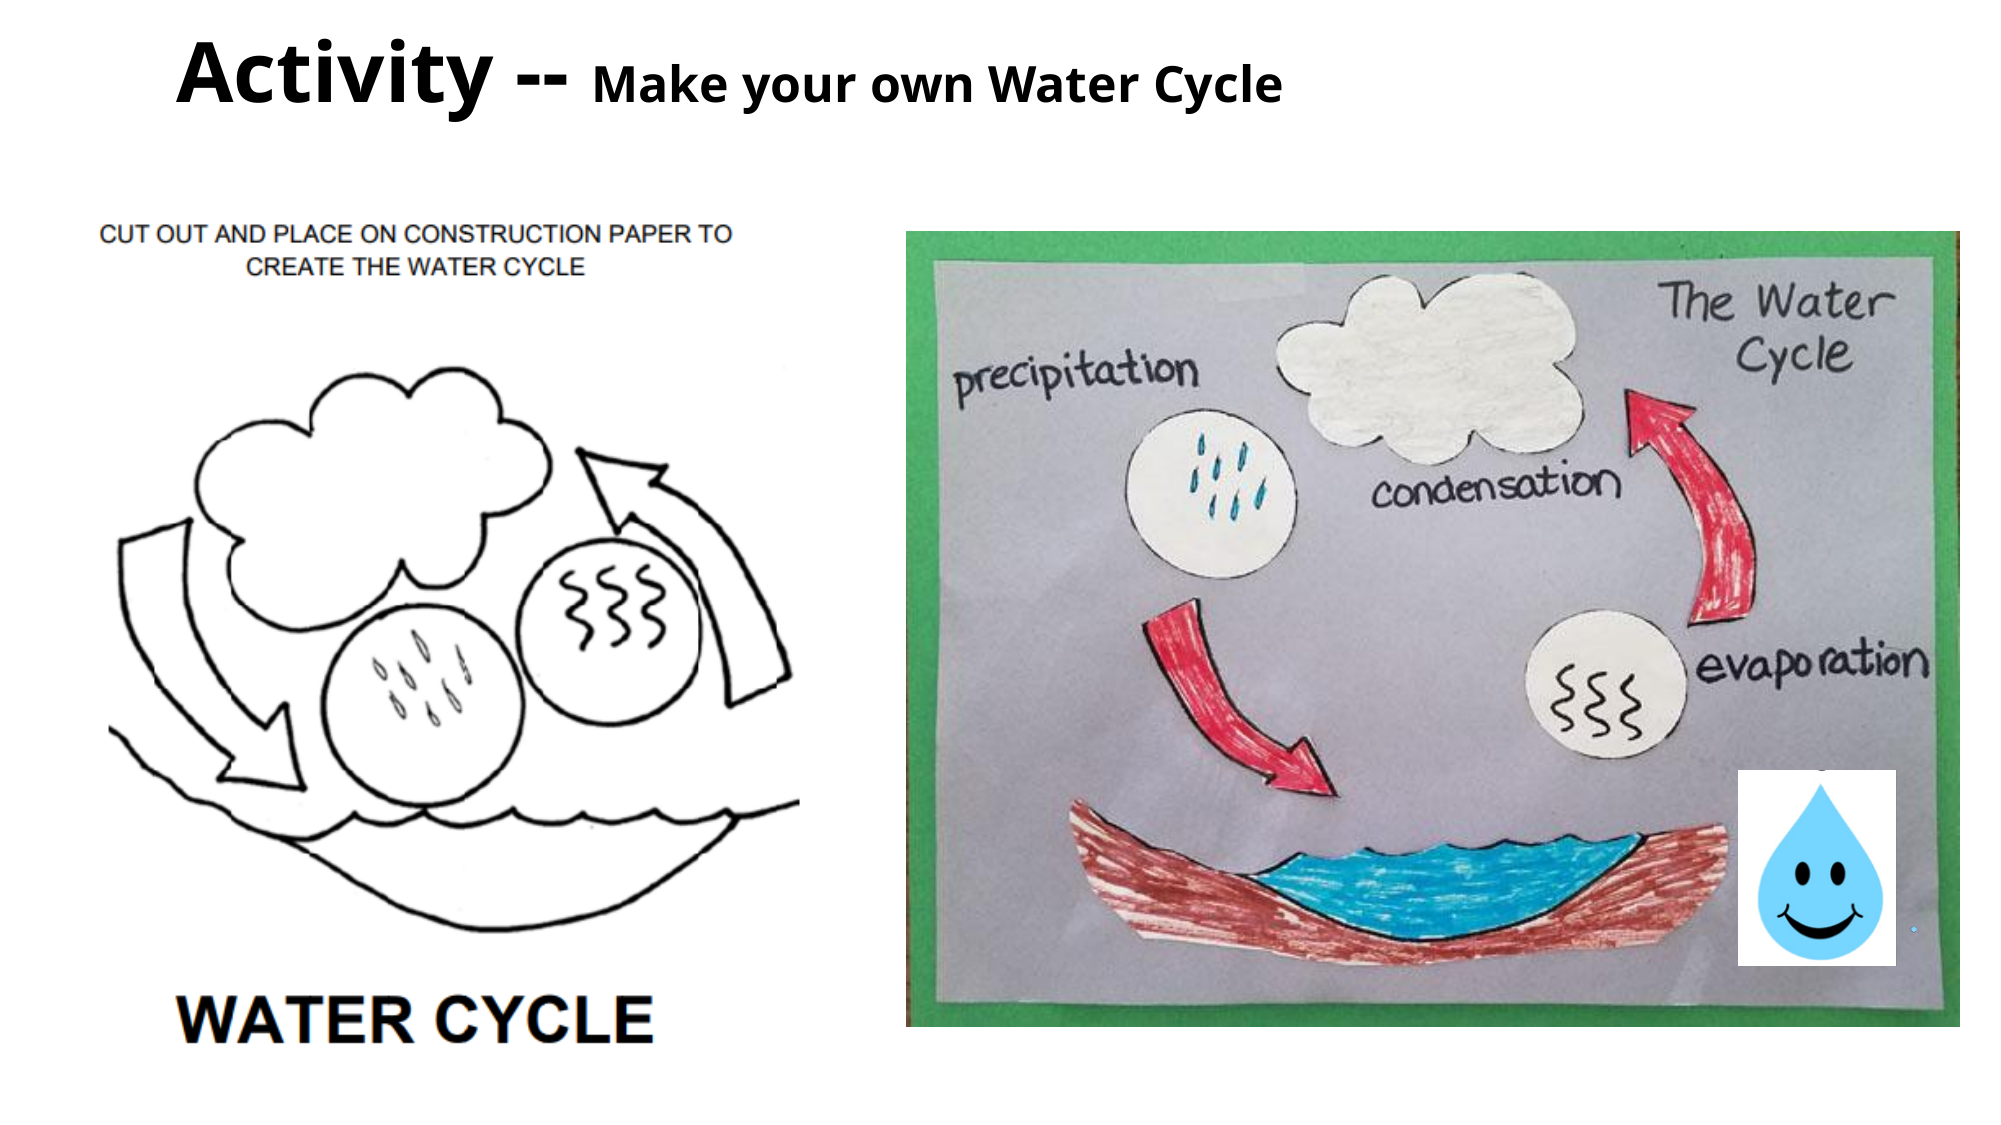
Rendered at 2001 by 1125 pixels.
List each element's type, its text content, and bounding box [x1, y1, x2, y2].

picture [23, 194, 826, 1101]
picture [905, 231, 1960, 1027]
text_box Activity -- Make your own Water Cycle [161, 11, 1638, 127]
